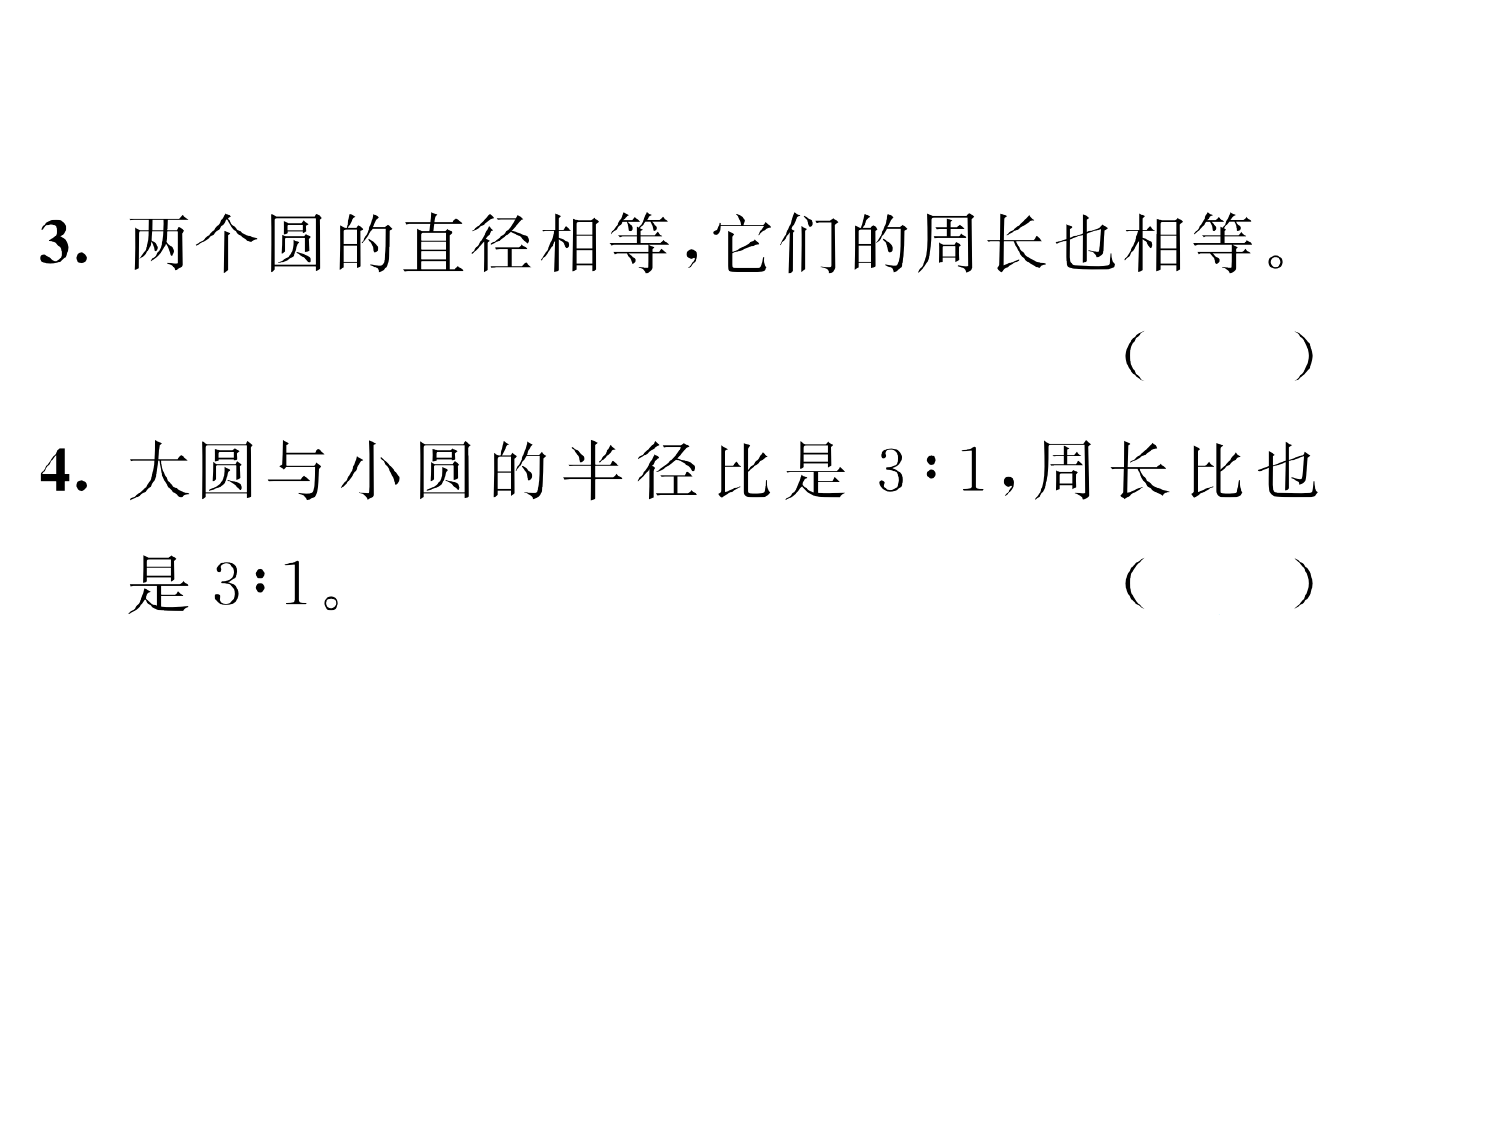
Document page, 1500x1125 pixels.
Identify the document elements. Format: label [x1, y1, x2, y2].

picture [35, 177, 1453, 637]
